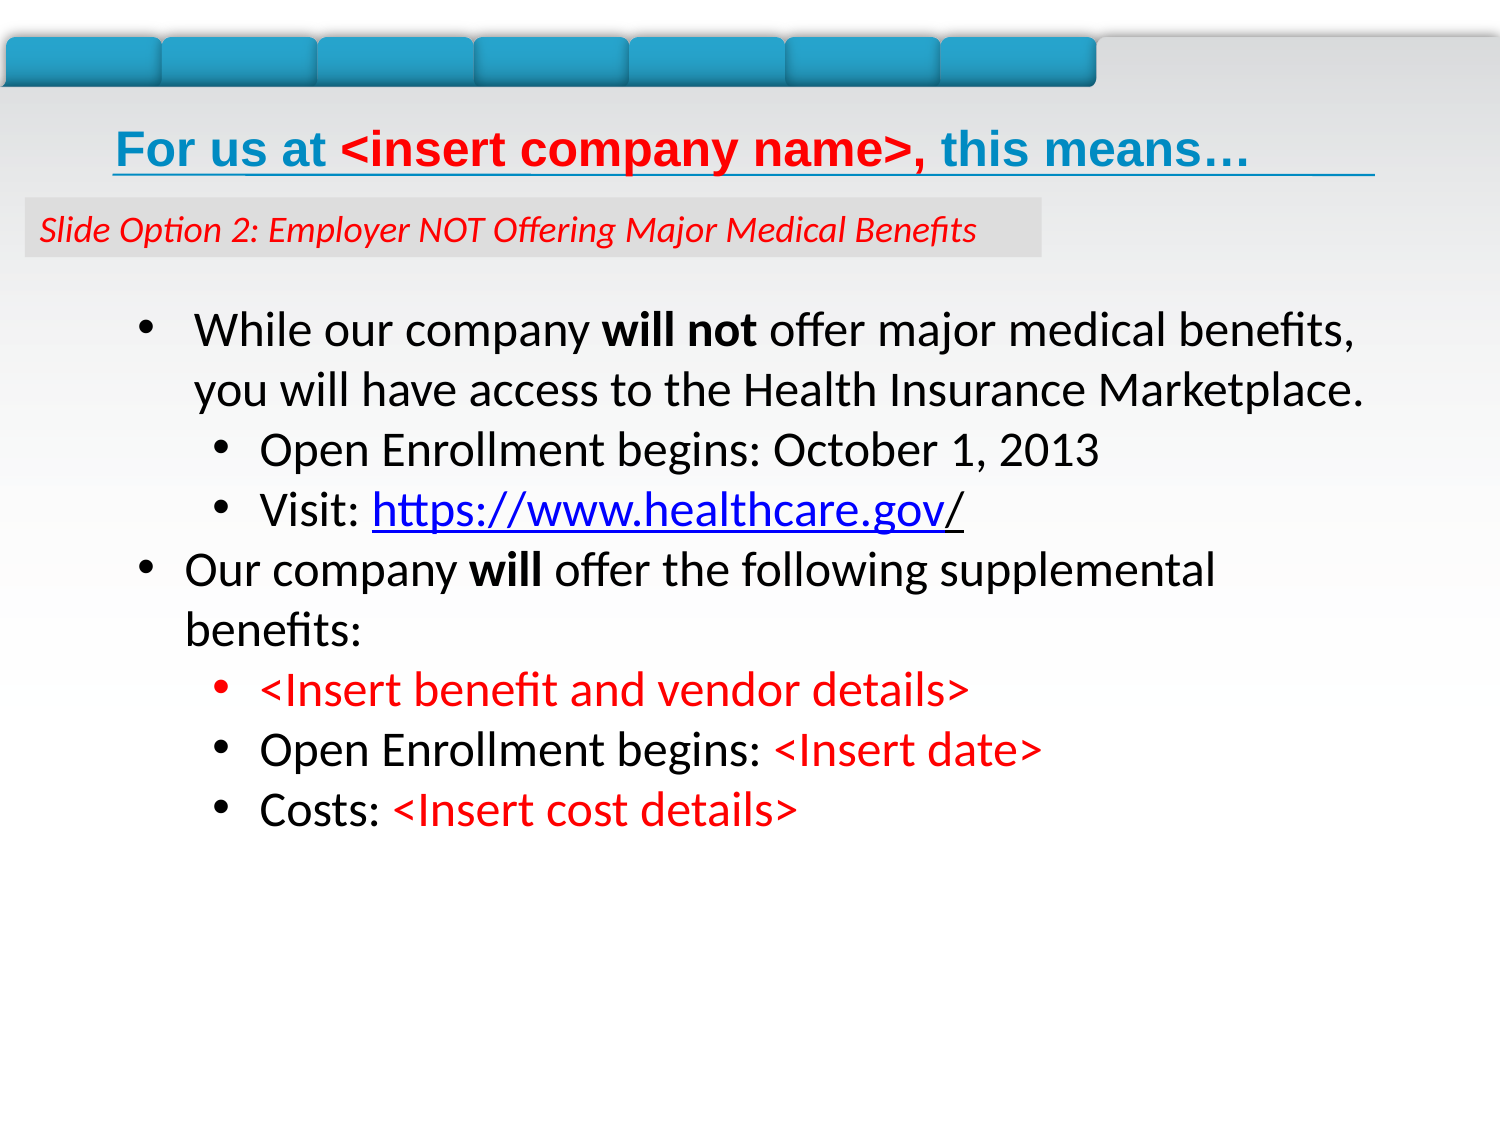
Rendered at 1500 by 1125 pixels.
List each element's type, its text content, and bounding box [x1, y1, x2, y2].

text_box For us at <insert company name>, this means… [104, 109, 1388, 198]
text_box Slide Option 2: Employer NOT Offering Major Medical Benefits [24, 197, 1042, 258]
text_box While our company will not offer major medical benefits, you will have access to the Health Insurance Marketplace. Open Enrollment begins: October 1, 2013 Visit: https://www.healthcare.gov/ Our company will offer the following supplemental benefits: <Insert benefit and vendor details> Open Enrollment begins: <Insert date> Costs: <Insert cost details> [122, 289, 1417, 844]
picture [0, 0, 1500, 1125]
